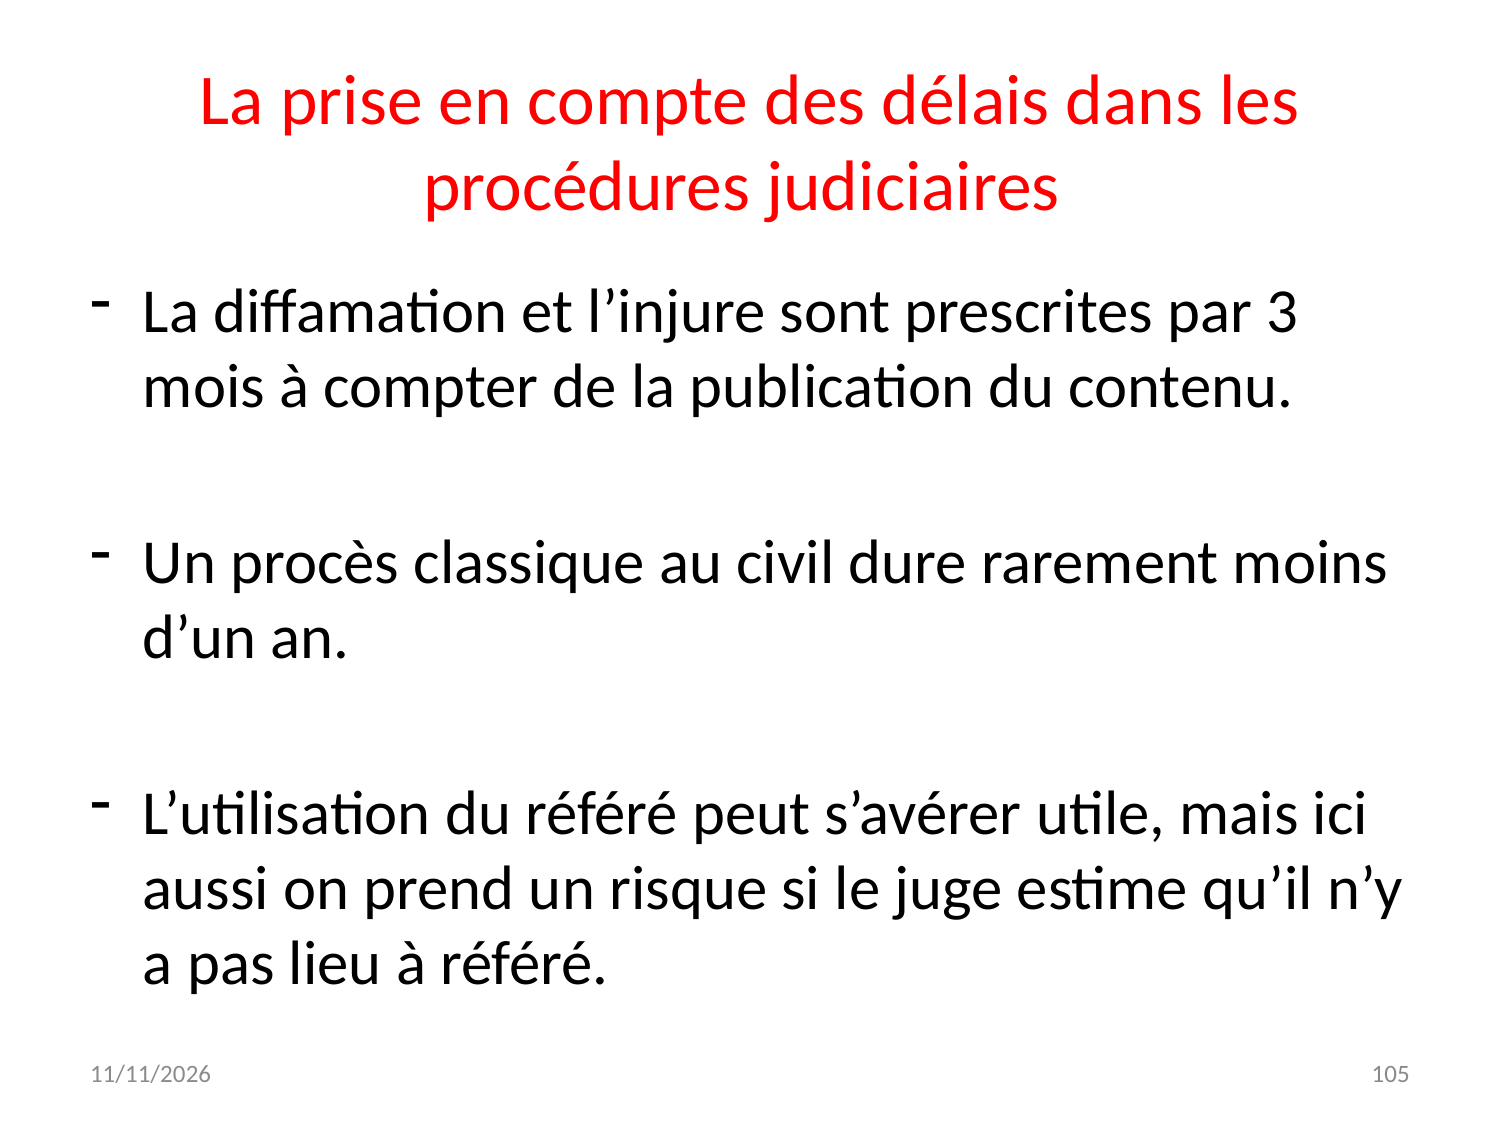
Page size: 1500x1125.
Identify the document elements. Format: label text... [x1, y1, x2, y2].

list La diffamation et l’injure sont prescrites par 3 mois à compter de la publication du contenu. Un procès classique au civil dure rarement moins d’un an. L’utilisation du référé peut s’avérer utile, mais ici aussi on prend un risque si le juge estime qu’il n’y a pas lieu à référé. [75, 262, 1425, 1005]
title La prise en compte des délais dans les procédures judiciaires [75, 45, 1425, 233]
slide_number 105 [1074, 1042, 1425, 1103]
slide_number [75, 1042, 425, 1103]
